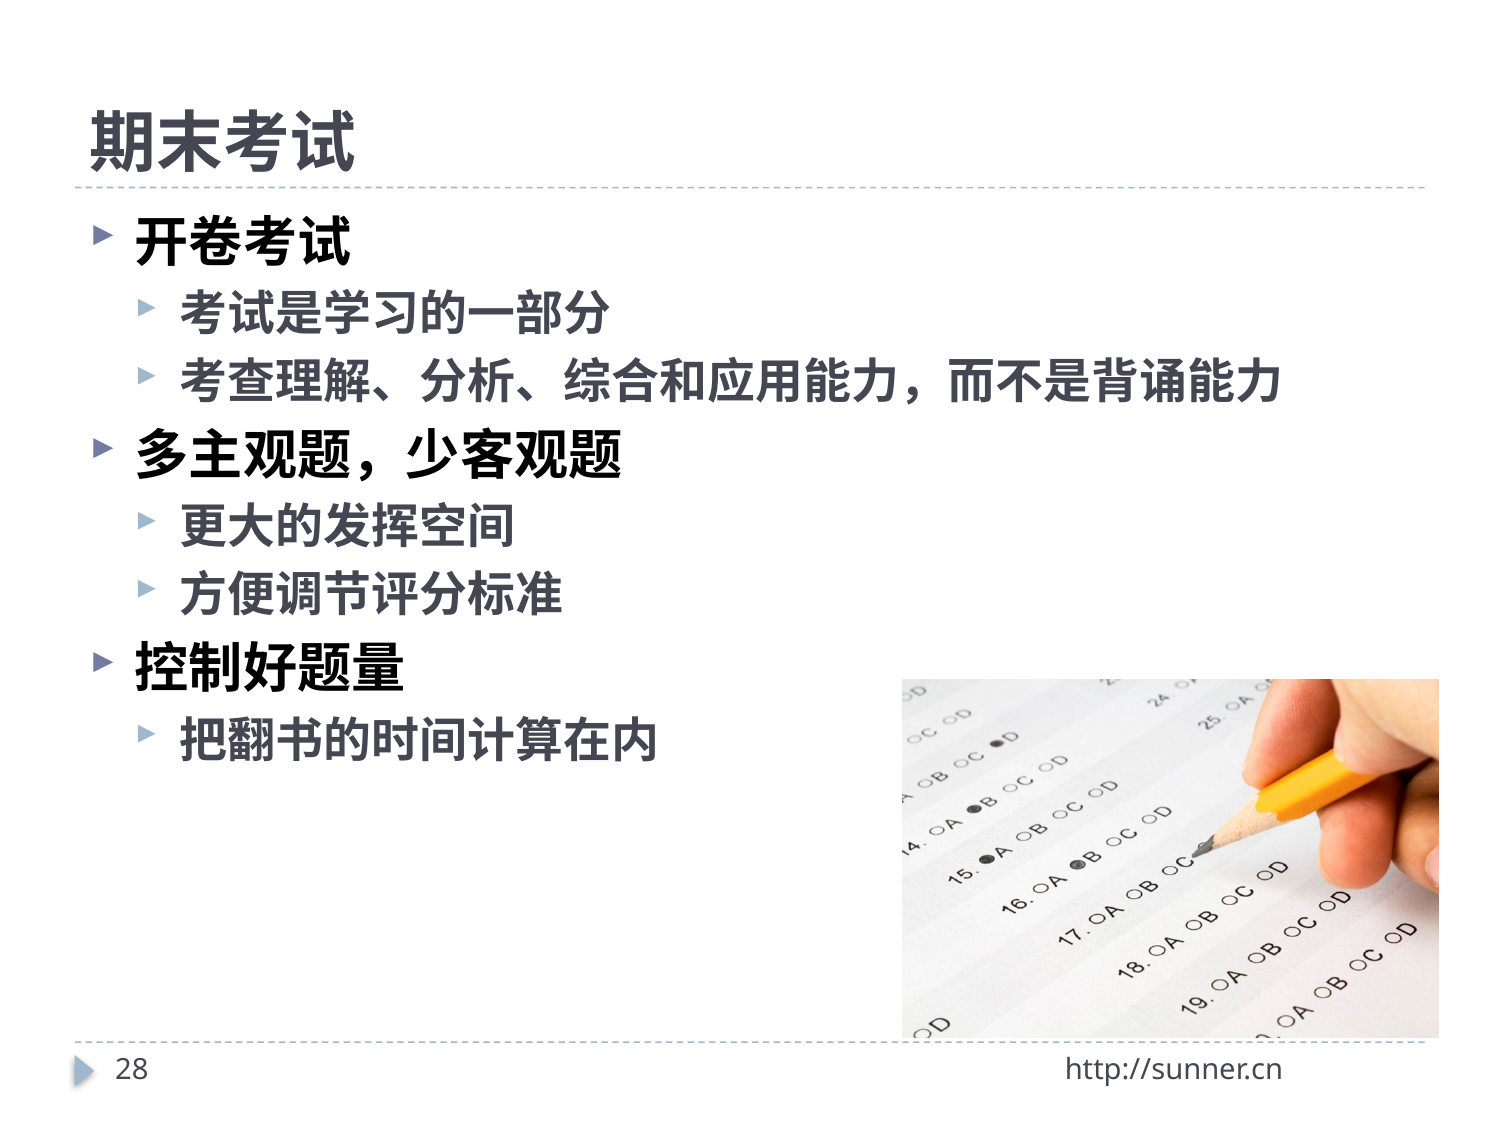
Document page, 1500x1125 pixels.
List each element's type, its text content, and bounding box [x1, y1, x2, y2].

slide_number 28 [100, 1042, 426, 1103]
slide_number http://sunner.cn [1050, 1051, 1426, 1103]
picture [902, 679, 1440, 1039]
title 期末考试 [75, 24, 1425, 188]
list 开卷考试 考试是学习的一部分 考查理解、分析、综合和应用能力，而不是背诵能力 多主观题，少客观题 更大的发挥空间 方便调节评分标准 控制好题量 把翻书的时间计算在内 [75, 200, 1425, 1010]
